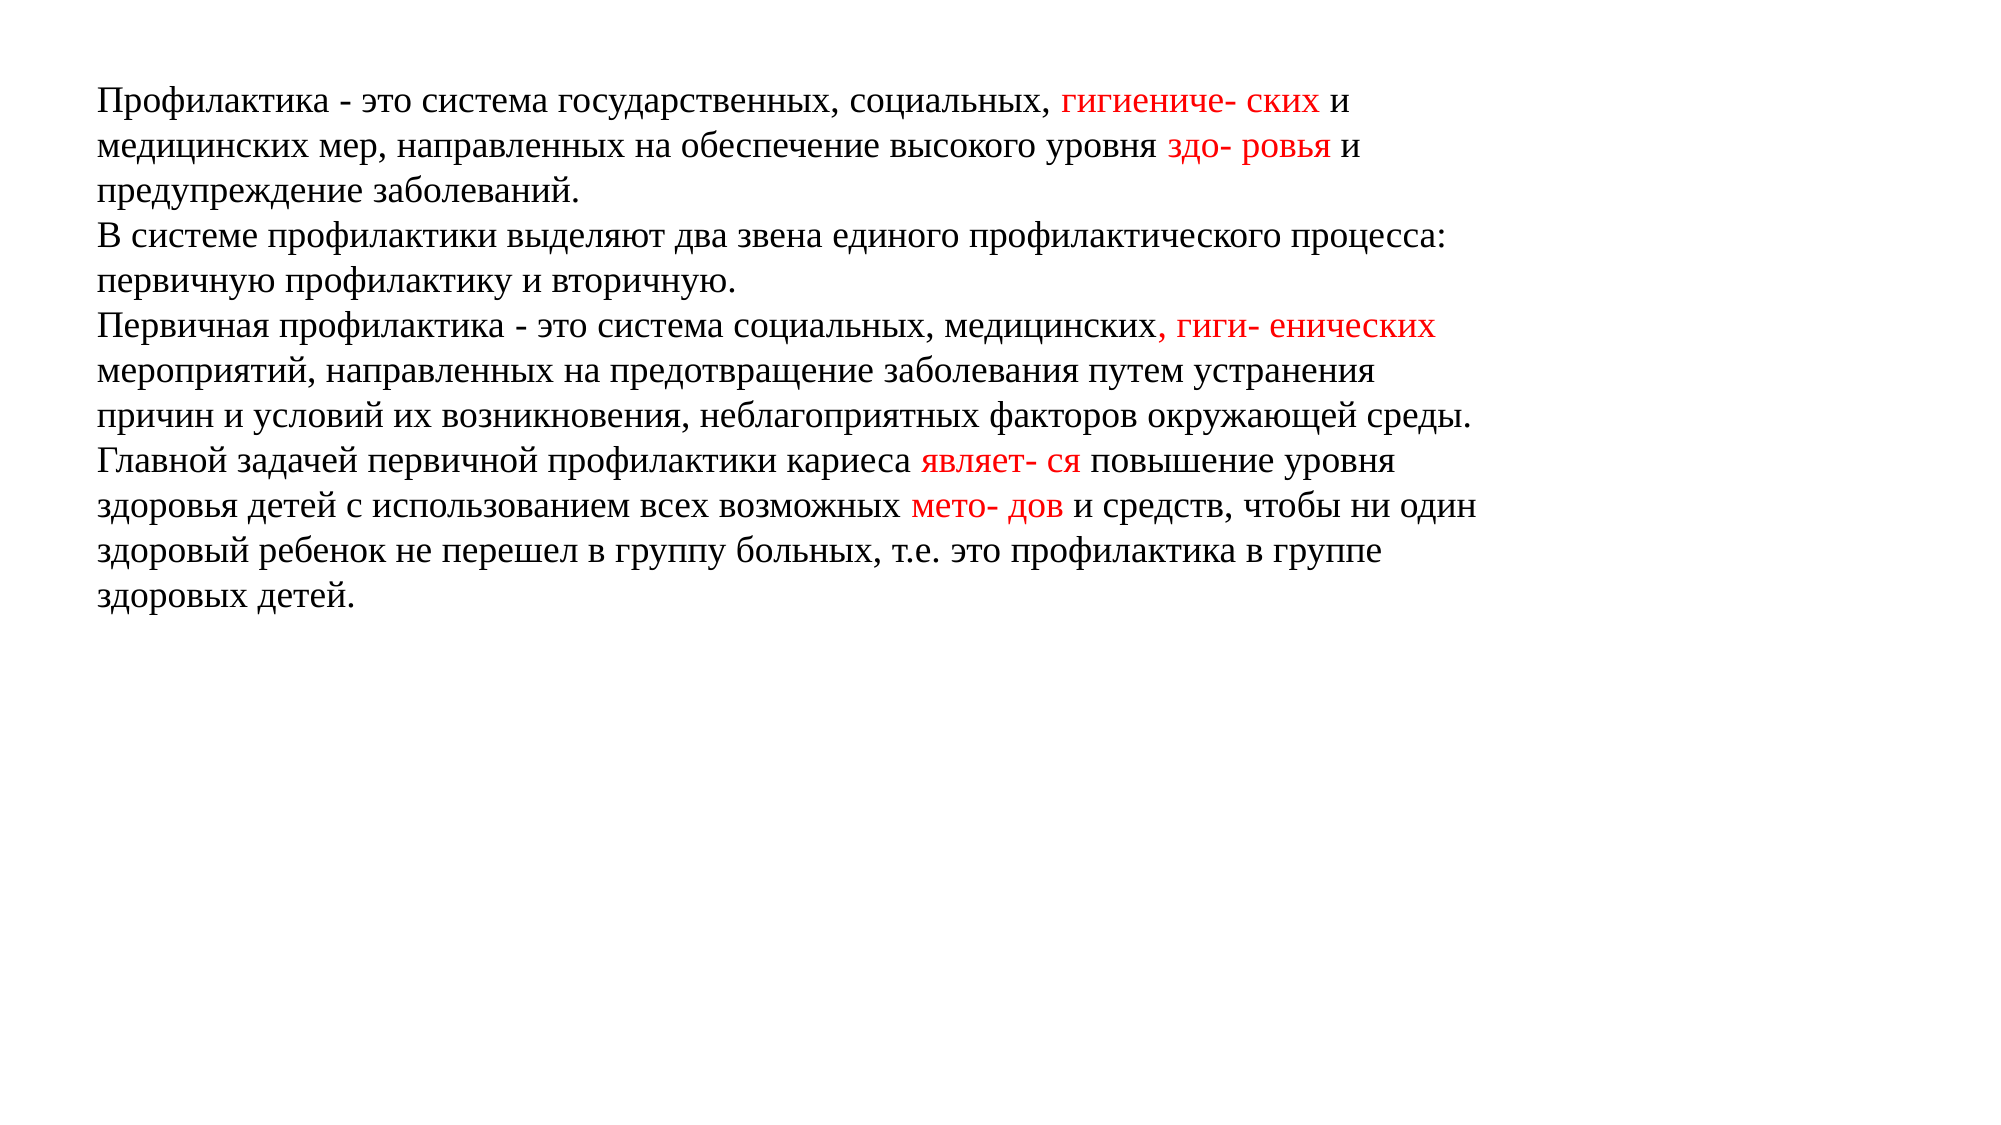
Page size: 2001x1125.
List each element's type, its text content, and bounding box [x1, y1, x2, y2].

text_box Профилактика - это система государственных, социальных, гигиениче- ских и медицинских мер, направленных на обеспечение высокого уровня здо- ровья и предупреждение заболеваний. В системе профилактики выделяют два звена единого профилактического процесса: первичную профилактику и вторичную. Первичная профилактика - это система социальных, медицинских, гиги- енических мероприятий, направленных на предотвращение заболевания путем устранения причин и условий их возникновения, неблагоприятных факторов окружающей среды. Главной задачей первичной профилактики кариеса являет- ся повышение уровня здоровья детей с использованием всех возможных мето- дов и средств, чтобы ни один здоровый ребенок не перешел в группу больных, т.е. это профилактика в группе здоровых детей. [82, 67, 1501, 623]
